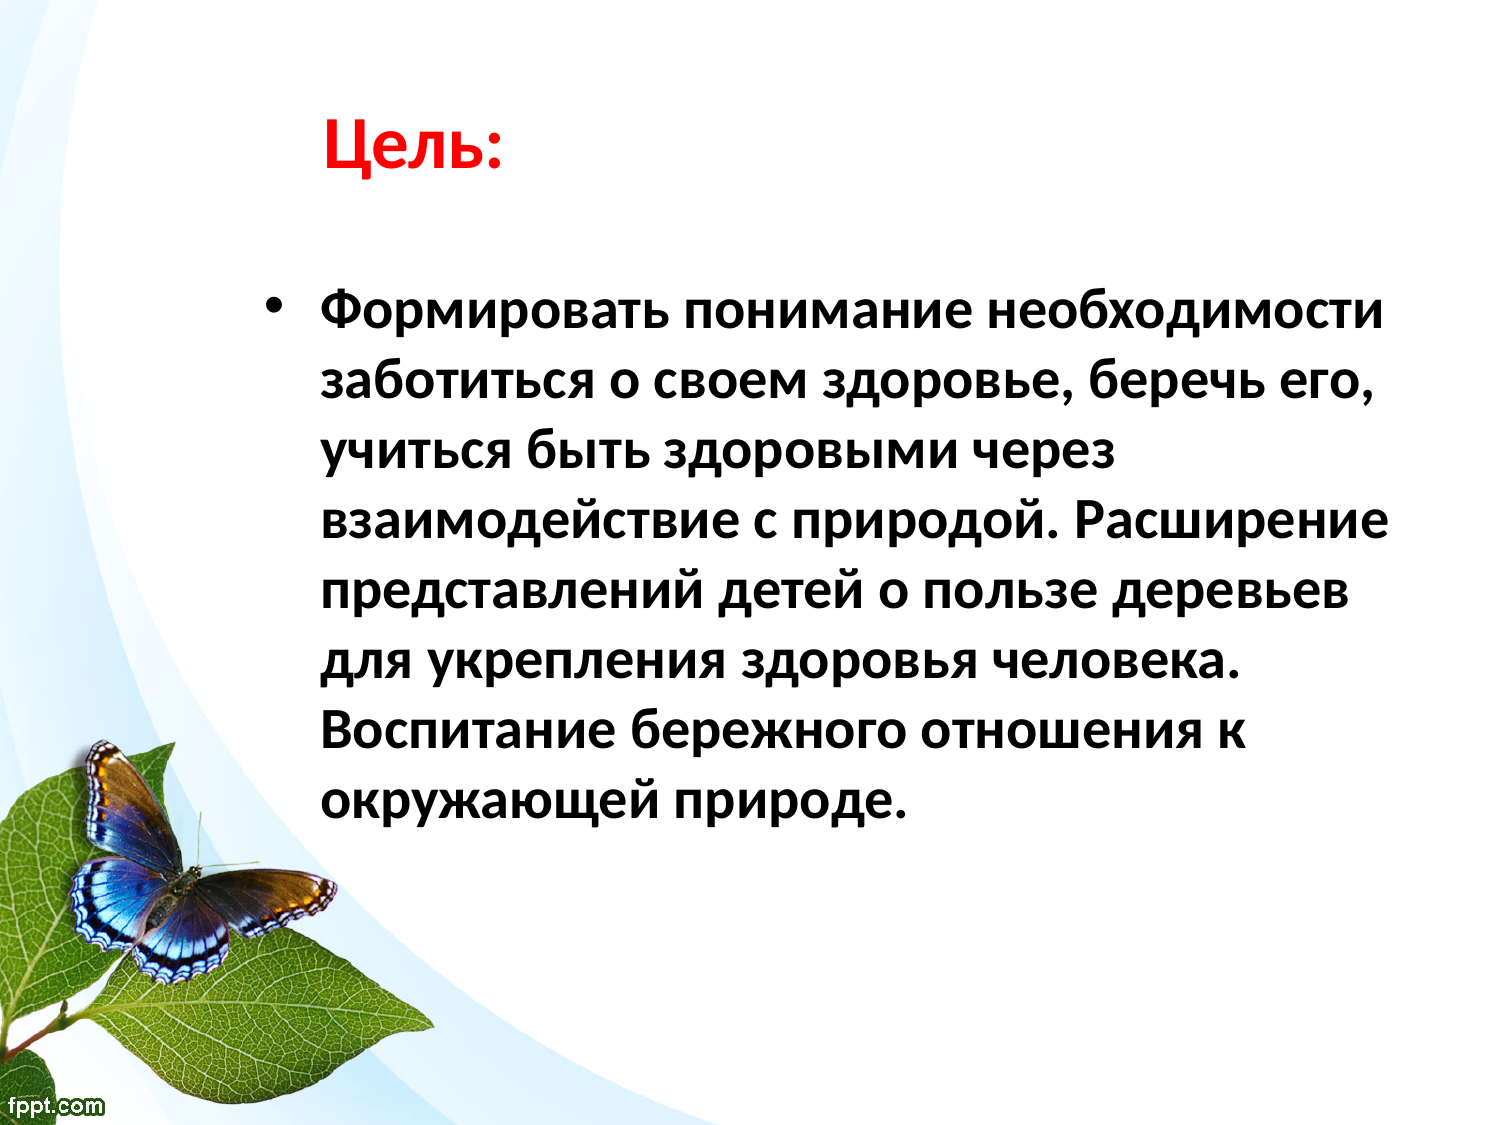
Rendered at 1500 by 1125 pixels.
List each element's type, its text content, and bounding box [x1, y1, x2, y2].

picture [0, 0, 1500, 1125]
title Цель: [274, 45, 1425, 233]
list Формировать понимание необходимости заботиться о своем здоровье, беречь его, учиться быть здоровыми через взаимодействие с природой. Расширение представлений детей о пользе деревьев для укрепления здоровья человека. Воспитание бережного отношения к окружающей природе. [248, 262, 1425, 1005]
